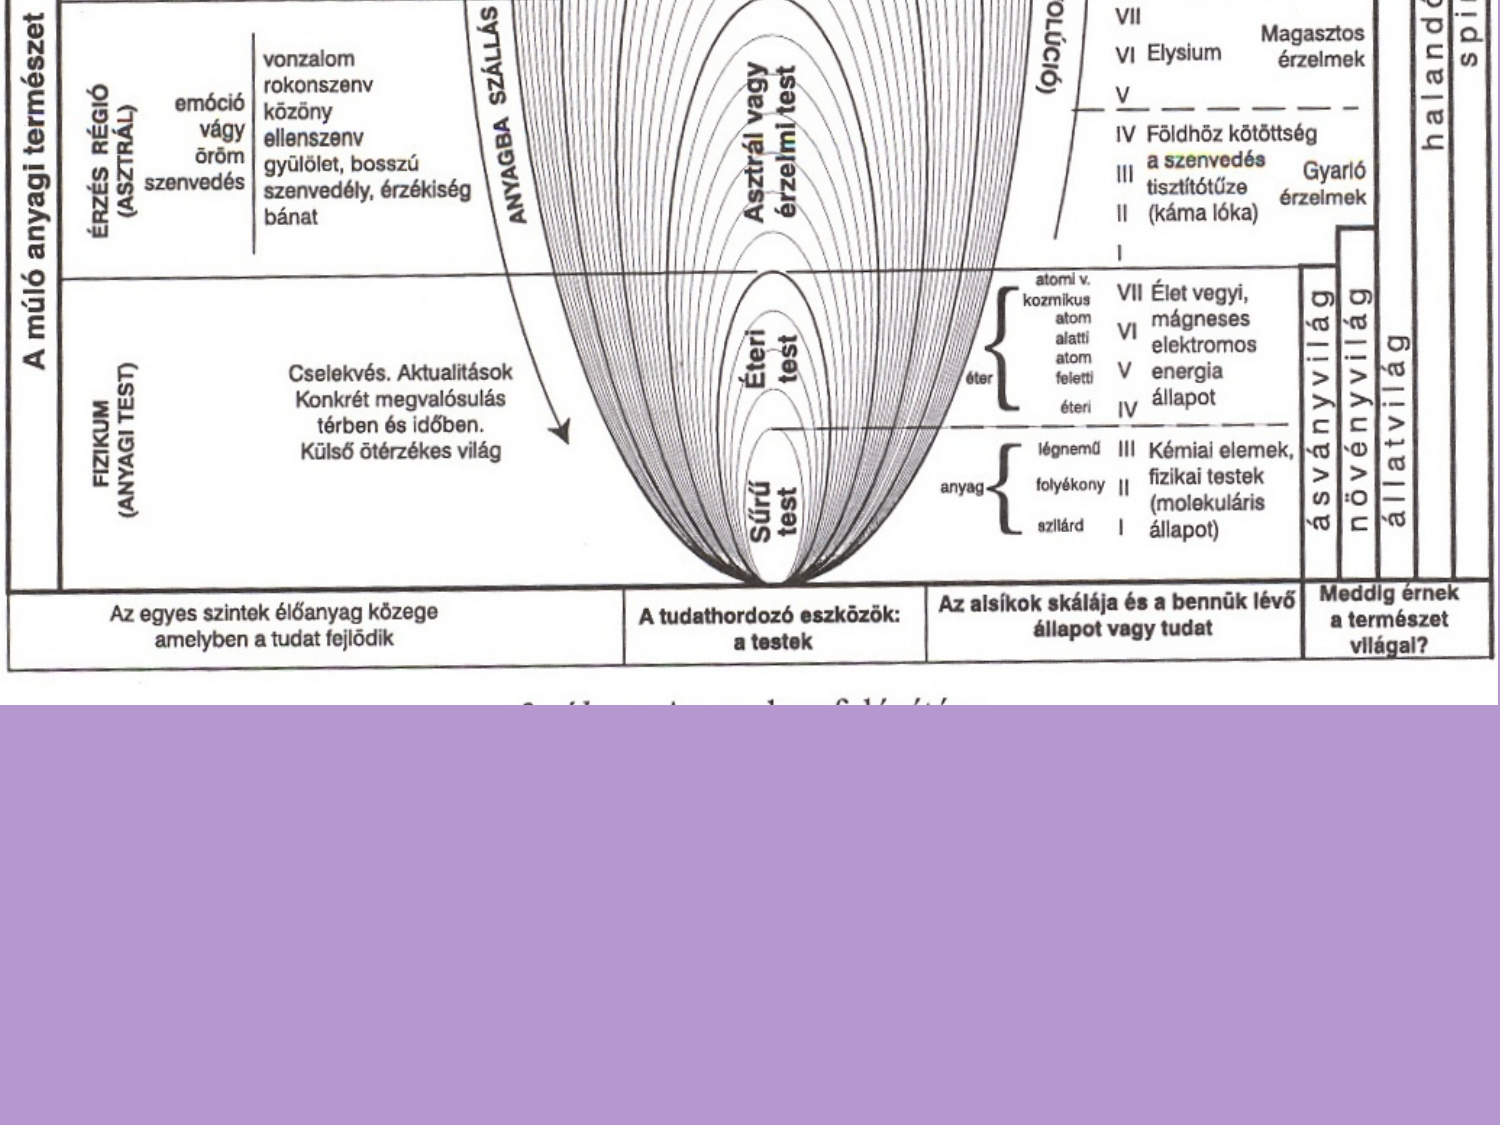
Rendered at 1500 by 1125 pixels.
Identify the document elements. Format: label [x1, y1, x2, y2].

picture [0, 0, 1499, 705]
